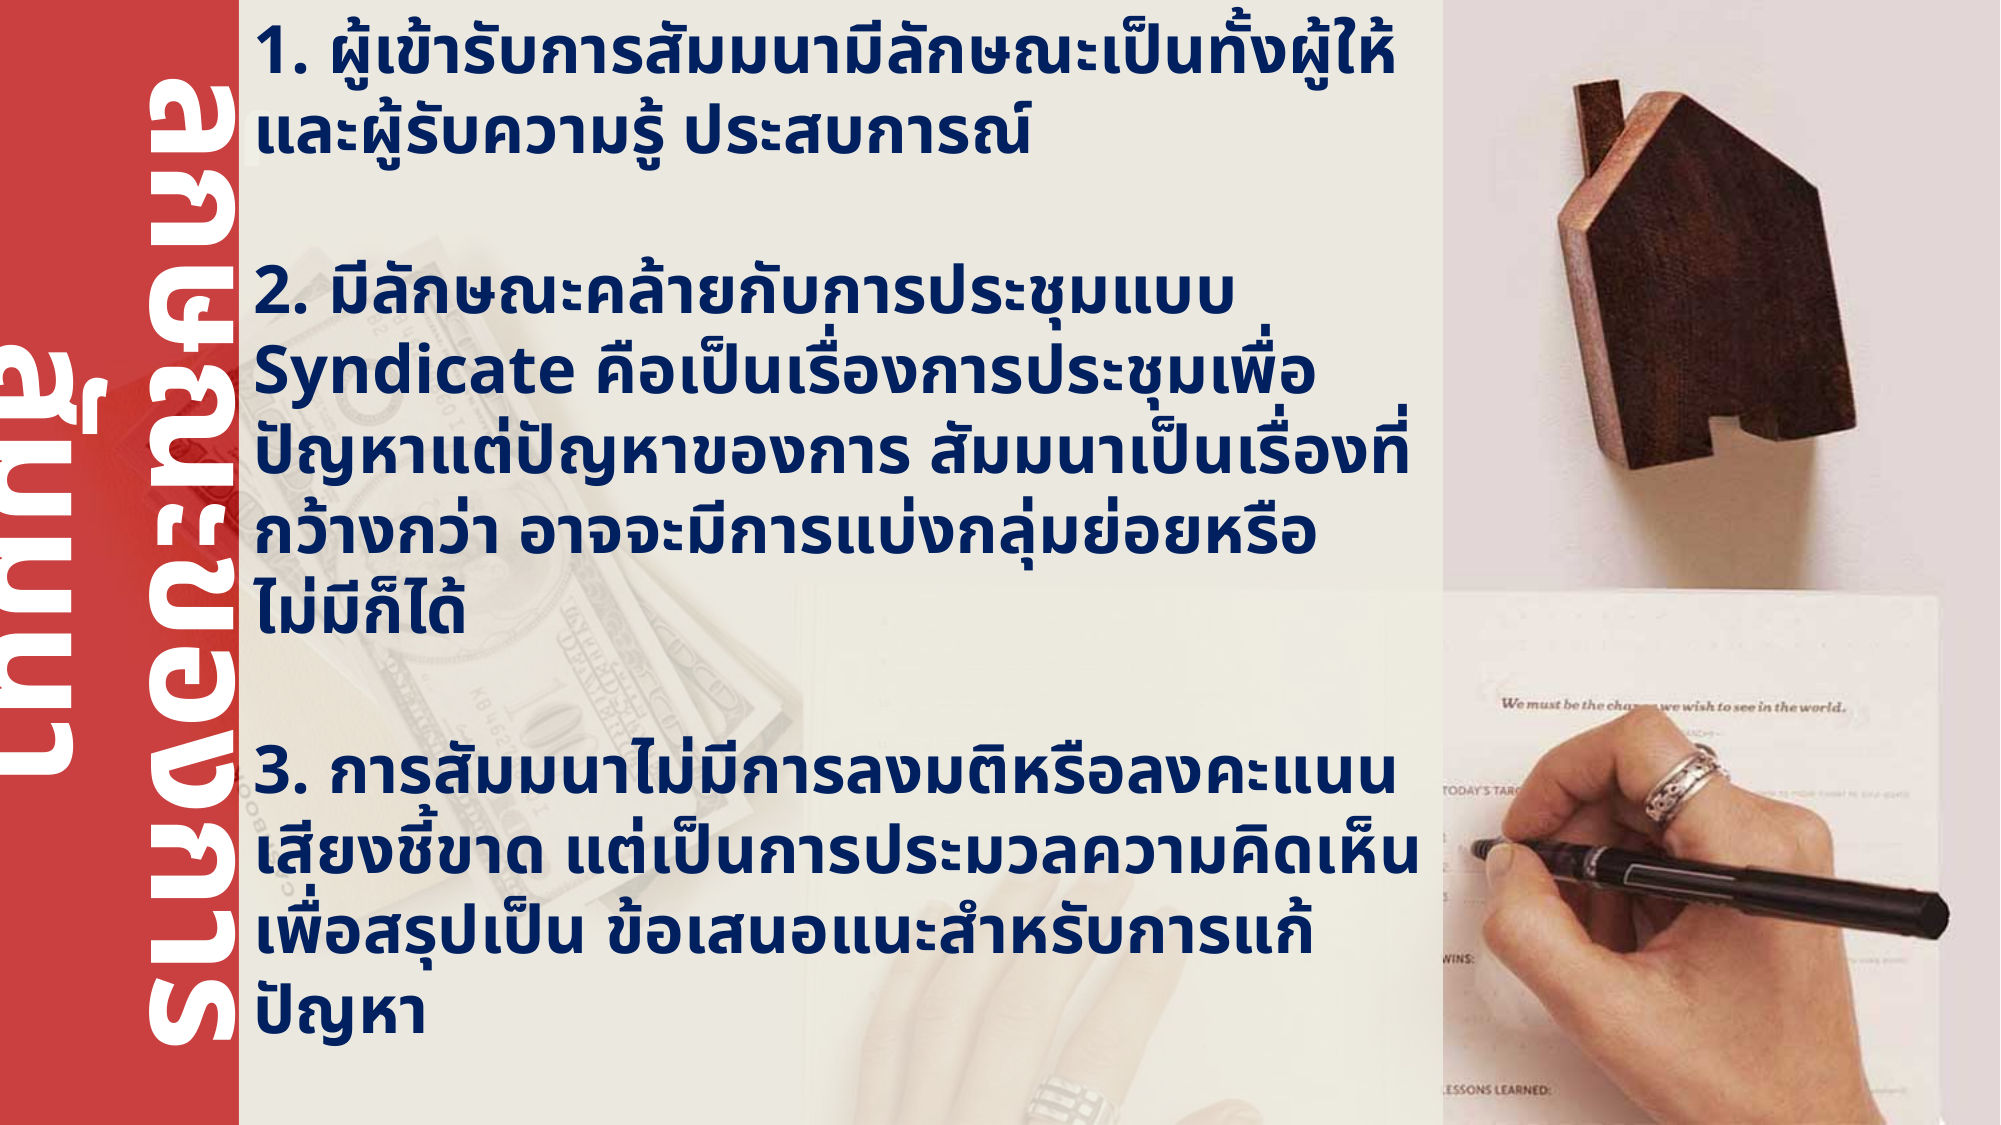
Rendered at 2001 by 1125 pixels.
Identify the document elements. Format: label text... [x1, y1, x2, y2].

text_box ลักษณะของการสัมมนา [0, 0, 238, 1125]
picture [1443, 0, 2001, 1125]
text_box 1. ผู้เข้ารับการสัมมนามีลักษณะเป็นทั้งผู้ให้และผู้รับความรู้ ประสบการณ์ 2. มีลักษณะคล้ายกับการประชุมแบบ Syndicate คือเป็นเรื่องการประชุมเพื่อปัญหาแต่ปัญหาของการ สัมมนาเป็นเรื่องที่กว้างกว่า อาจจะมีการแบ่งกลุ่มย่อยหรือไม่มีก็ได้ 3. การสัมมนาไม่มีการลงมติหรือลงคะแนนเสียงชี้ขาด แต่เป็นการประมวลความคิดเห็นเพื่อสรุปเป็น ข้อเสนอแนะสำหรับการแก้ปัญหา 4. ผลการสัมมนาจะใช้เป็นแนวปฏิบัติและเสนอต่อหน่วยงาน เพื่อให้รับนโยบายแล้วถือเป็นแนวปฏิบัติในบาง เรื่องที่ปฏิบัติได้ [238, 0, 1443, 1125]
